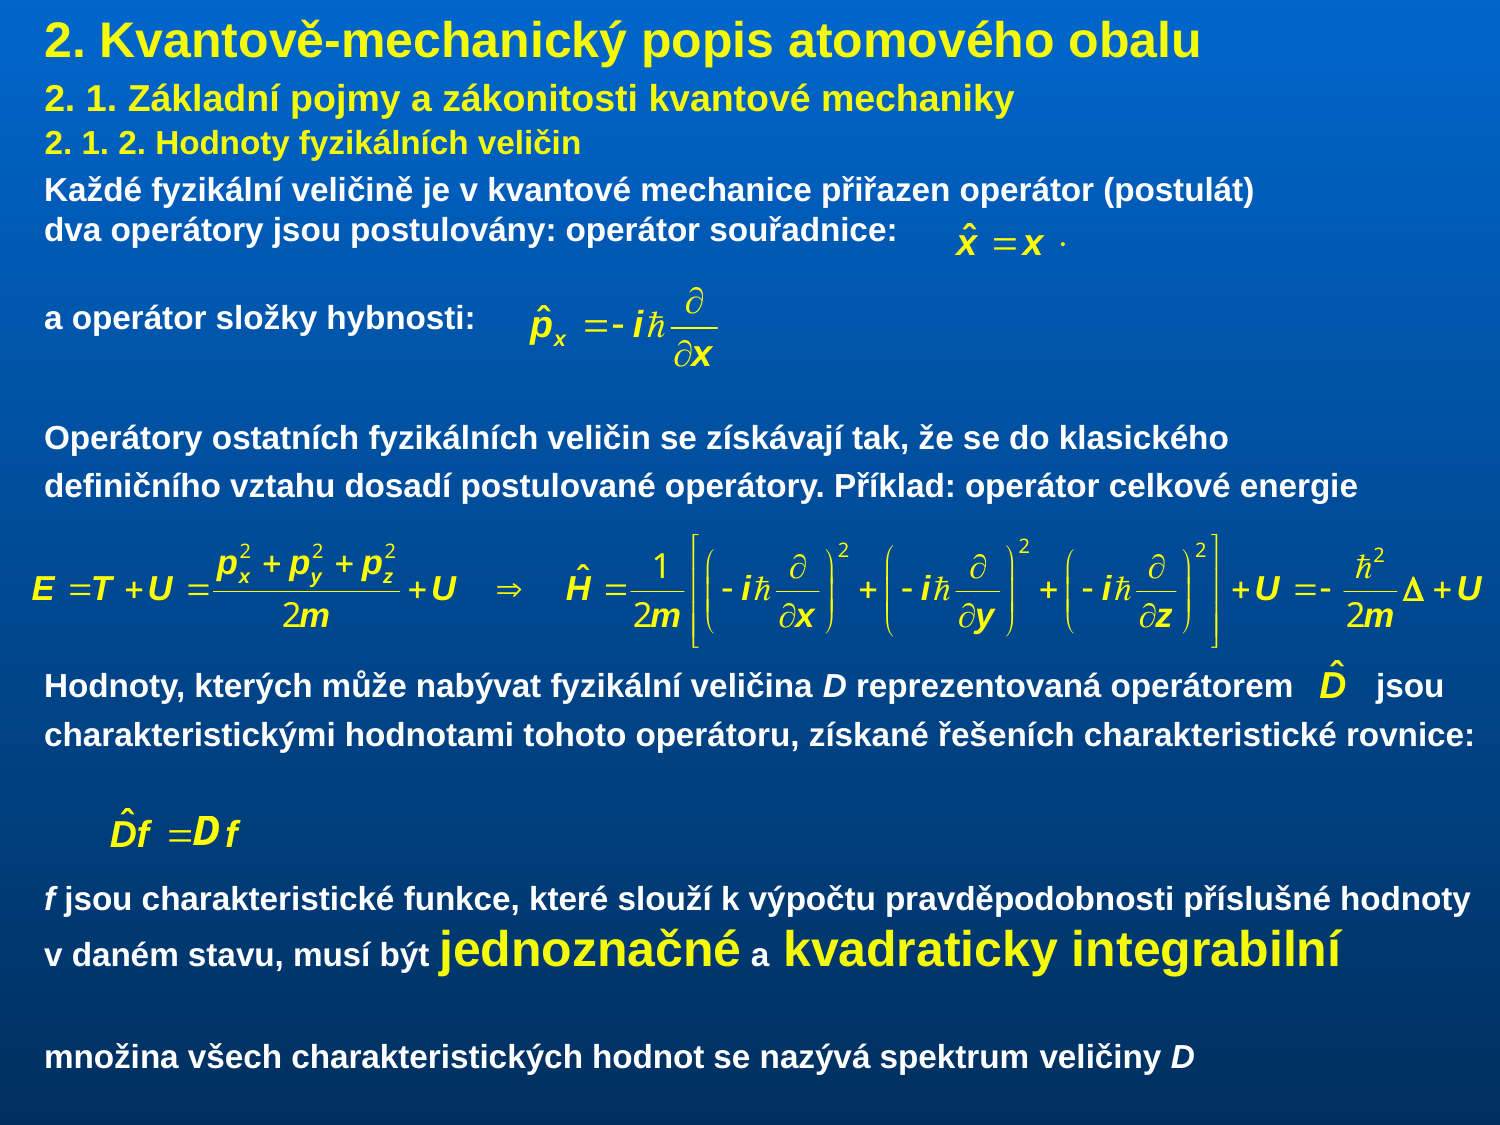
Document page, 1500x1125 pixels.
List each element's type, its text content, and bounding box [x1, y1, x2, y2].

text_box 2. 1. Základní pojmy a zákonitosti kvantové mechaniky [29, 66, 1069, 139]
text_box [190, 816, 231, 853]
text_box Každé fyzikální veličině je v kvantové mechanice přiřazen operátor (postulát) dva operátory jsou postulovány: operátor souřadnice: a operátor složky hybnosti: [29, 160, 1317, 346]
text_box Operátory ostatních fyzikálních veličin se získávají tak, že se do klasického definičního vztahu dosadí postulované operátory. Příklad: operátor celkové energie [29, 408, 1412, 514]
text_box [1316, 656, 1353, 704]
text_box 2. 1. 2. Hodnoty fyzikálních veličin [29, 113, 739, 160]
text_box Hodnoty, kterých může nabývat fyzikální veličina D reprezentovaná operátorem jsou charakteristickými hodnotami tohoto operátoru, získané řešeních charakteristické rovnice: [29, 657, 1500, 762]
text_box 2. Kvantově-mechanický popis atomového obalu [29, 0, 1235, 73]
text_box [29, 530, 1489, 653]
text_box množina všech charakteristických hodnot se nazývá spektrum veličiny D [29, 1019, 1500, 1085]
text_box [525, 278, 722, 373]
text_box f jsou charakteristické funkce, které slouží k výpočtu pravděpodobnosti příslušné hodnoty v daném stavu, musí být jednoznačné a kvadraticky integrabilní [29, 869, 1500, 985]
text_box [950, 219, 1064, 260]
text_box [106, 805, 248, 862]
